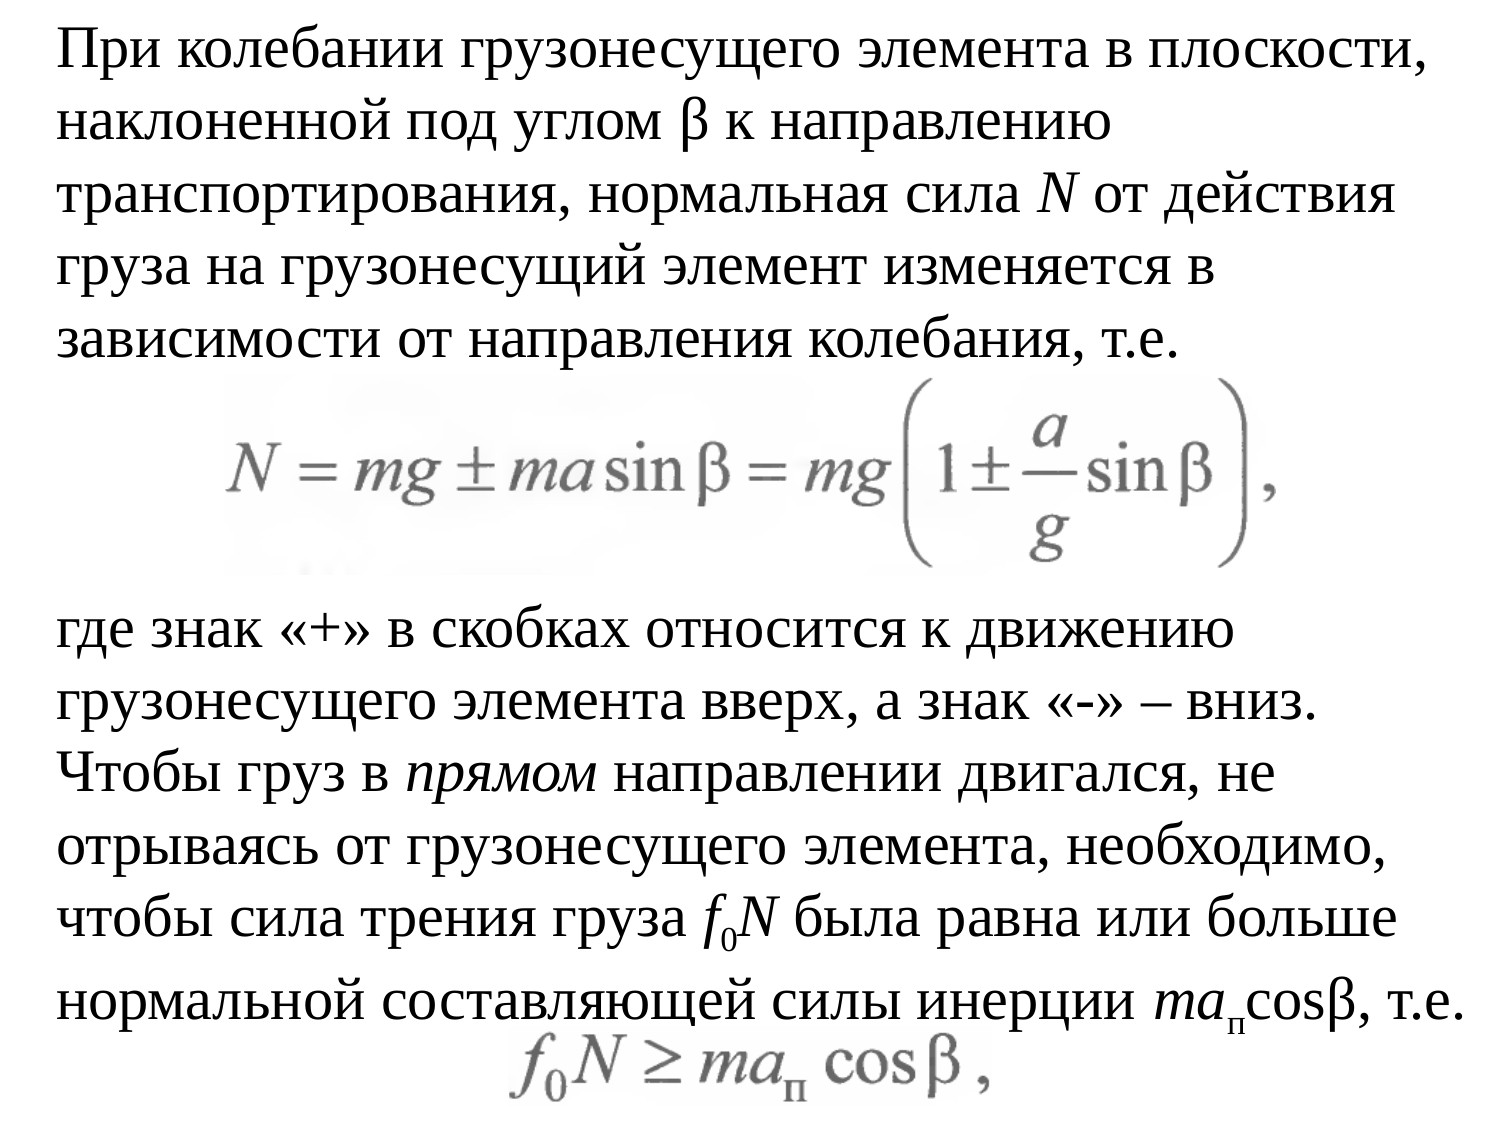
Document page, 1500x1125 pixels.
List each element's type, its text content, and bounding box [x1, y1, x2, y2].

picture [223, 374, 1276, 575]
picture [508, 1026, 992, 1107]
text_box При колебании грузонесущего элемента в плоскости, наклоненной под углом β к направлению транспортирования, нормальная сила N от действия груза на грузонесущий элемент изменяется в зависимости от направления колебания, т.е. где знак «+» в скобках относится к движению грузонесущего элемента вверх, а знак «-» – вниз. Чтобы груз в прямом направлении двигался, не отрываясь от грузонесущего элемента, необходимо, чтобы сила трения груза f0N была равна или больше нормальной составляющей силы инерции maпcosβ, т.е. [42, 0, 1500, 1049]
